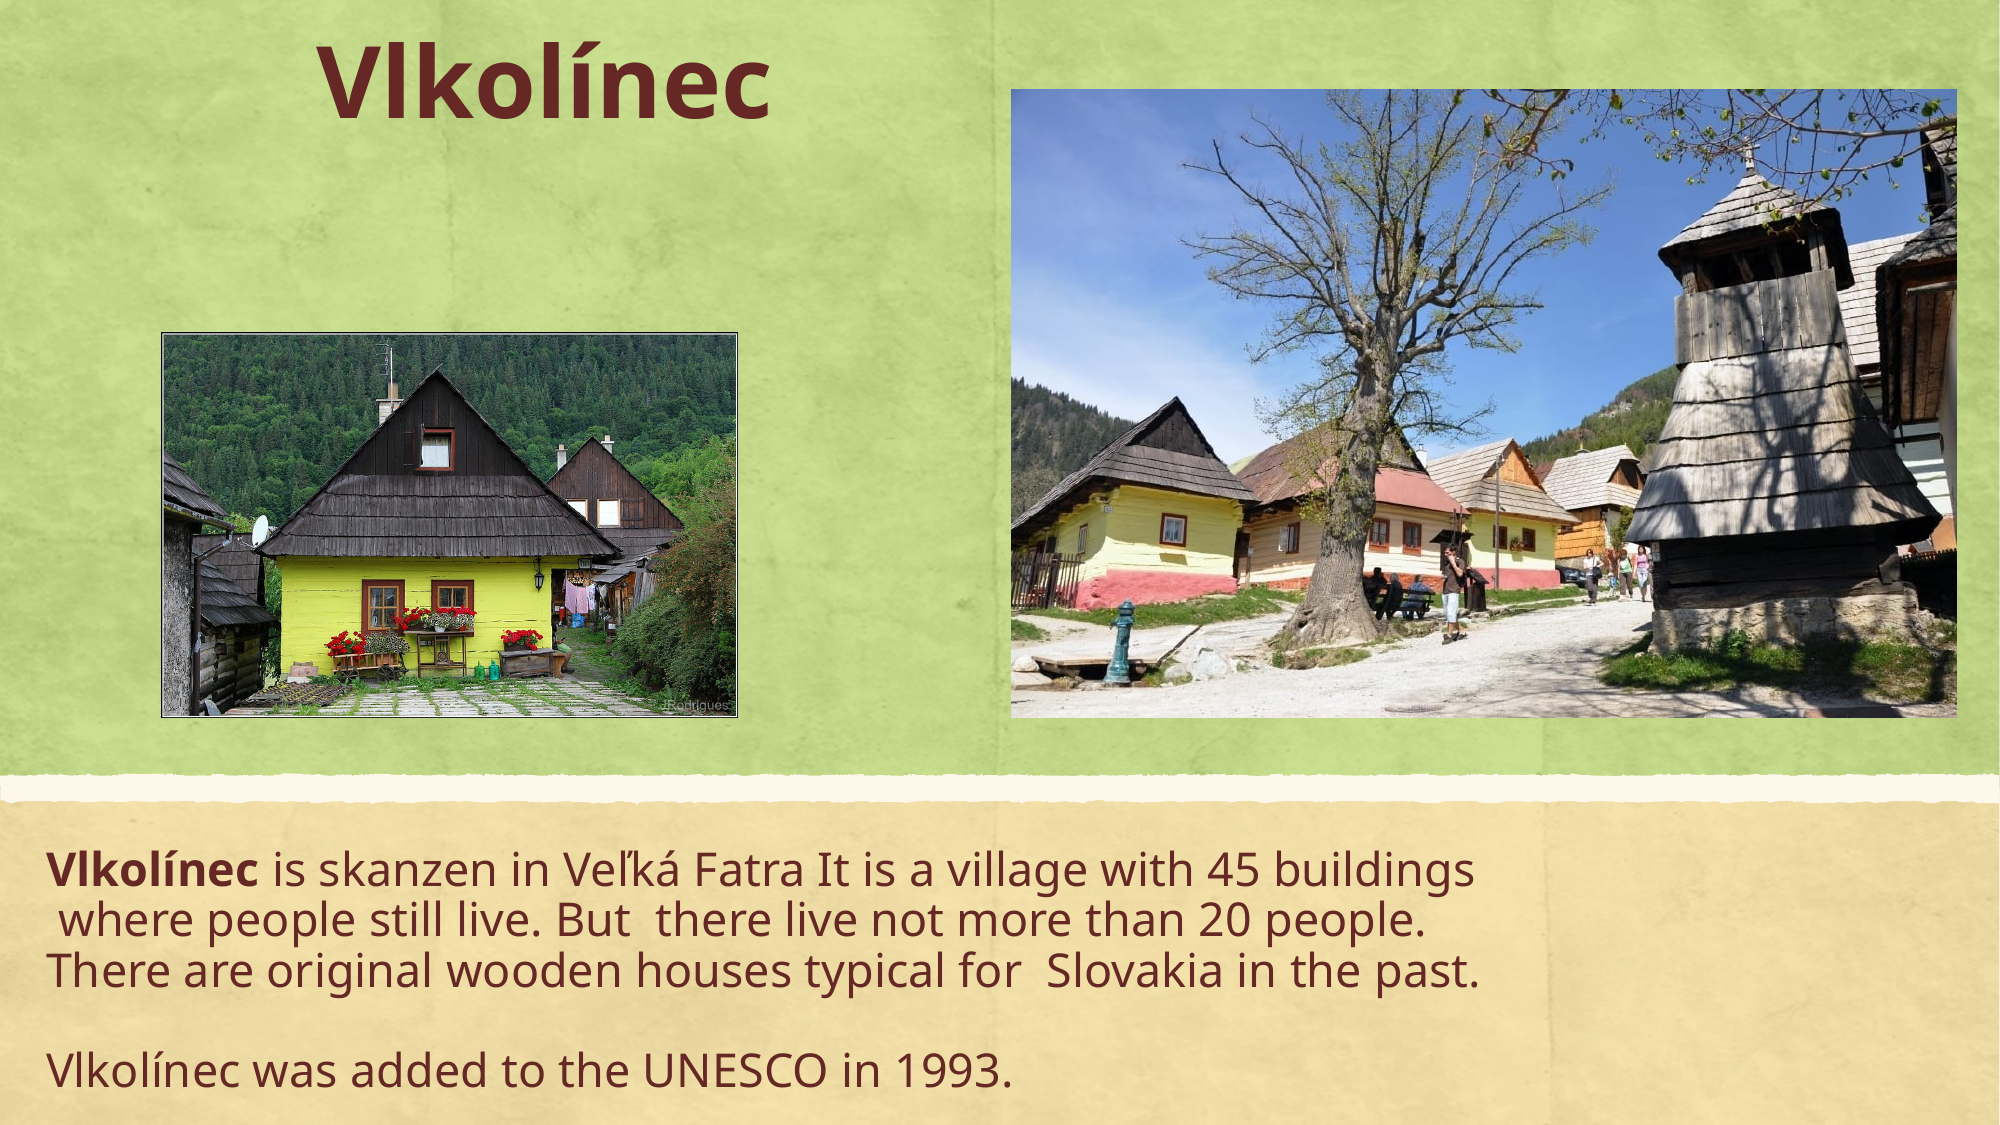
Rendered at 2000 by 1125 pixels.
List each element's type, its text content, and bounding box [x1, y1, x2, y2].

picture [1011, 89, 1957, 718]
picture [160, 332, 738, 718]
title Vlkolínec [249, 66, 894, 256]
list Vlkolínec is skanzen in Veľká Fatra It is a village with 45 buildings where people still live. But there live not more than 20 people. There are original wooden houses typical for Slovakia in the past. Vlkolínec was added to the UNESCO in 1993. [31, 782, 1839, 1125]
